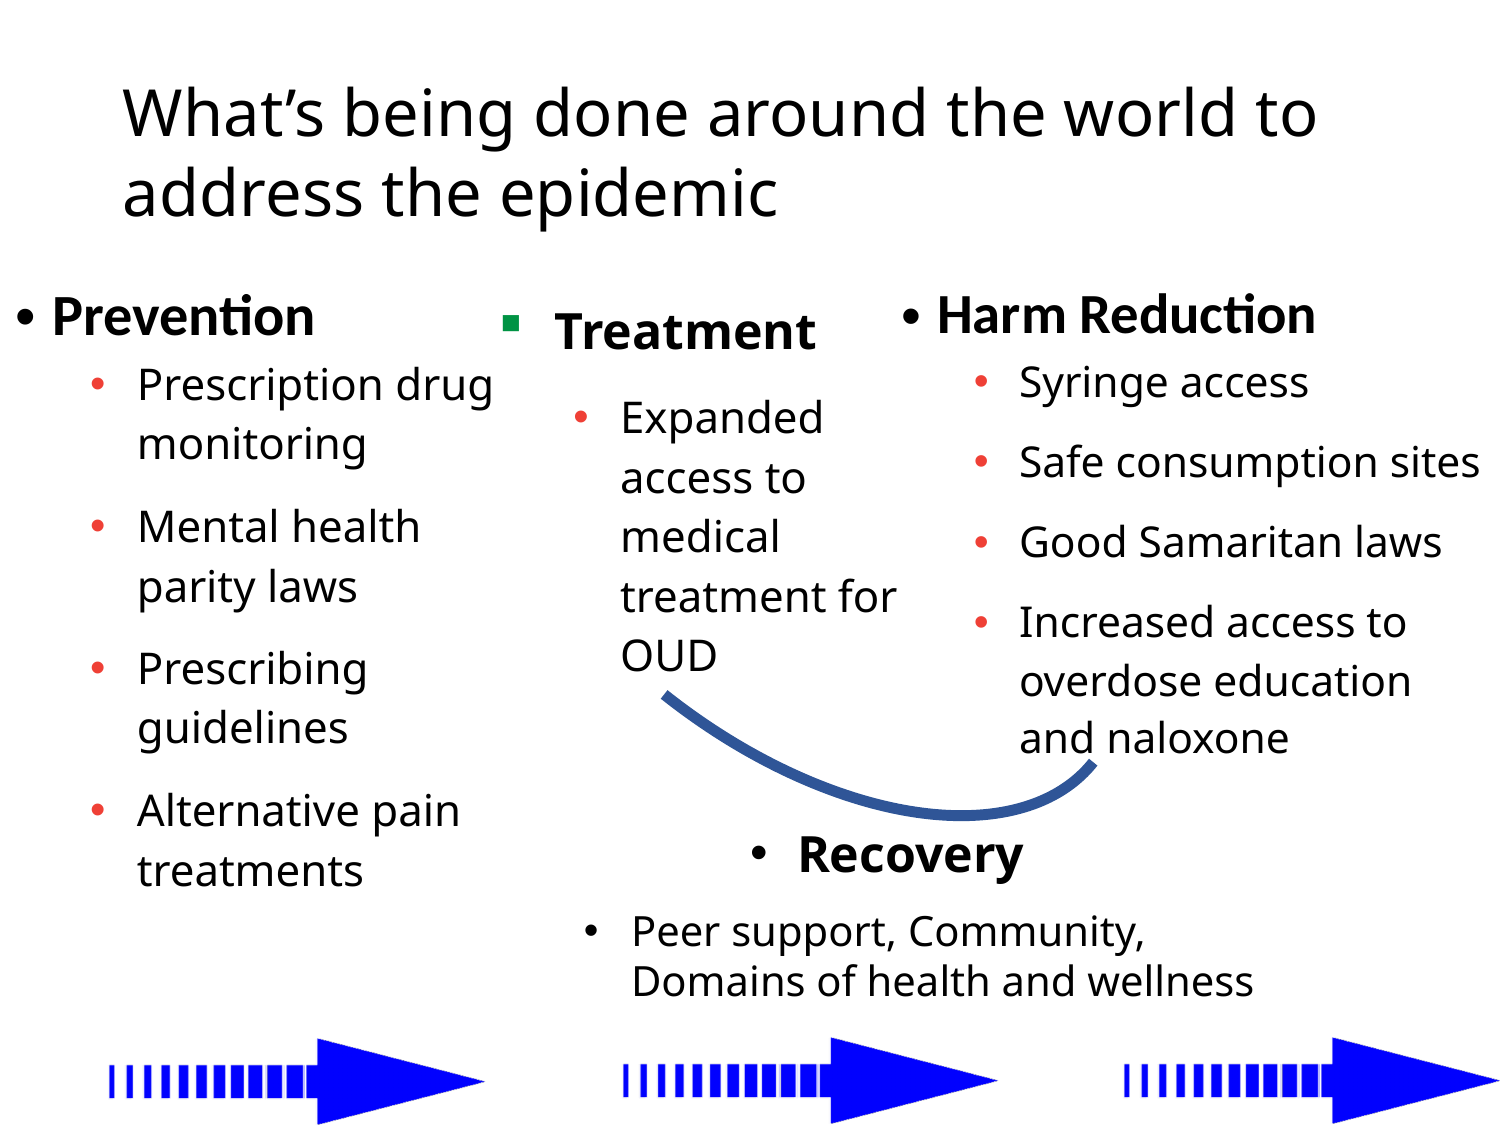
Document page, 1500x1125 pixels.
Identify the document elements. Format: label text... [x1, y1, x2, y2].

list Harm Reduction Syringe access Safe consumption sites Good Samaritan laws Increased access to overdose education and naloxone [886, 285, 1500, 781]
picture [1123, 891, 1500, 1125]
picture [108, 893, 486, 1125]
text_box Recovery Peer support, Community, Domains of health and wellness [494, 814, 1281, 1013]
title What’s being done around the world to address the epidemic [107, 62, 1383, 242]
list Prevention Prescription drug monitoring Mental health parity laws Prescribing guidelines Alternative pain treatments [0, 285, 543, 930]
text_box Treatment Expanded access to medical treatment for OUD [486, 290, 939, 722]
text_box [663, 527, 1095, 818]
picture [622, 891, 999, 1125]
